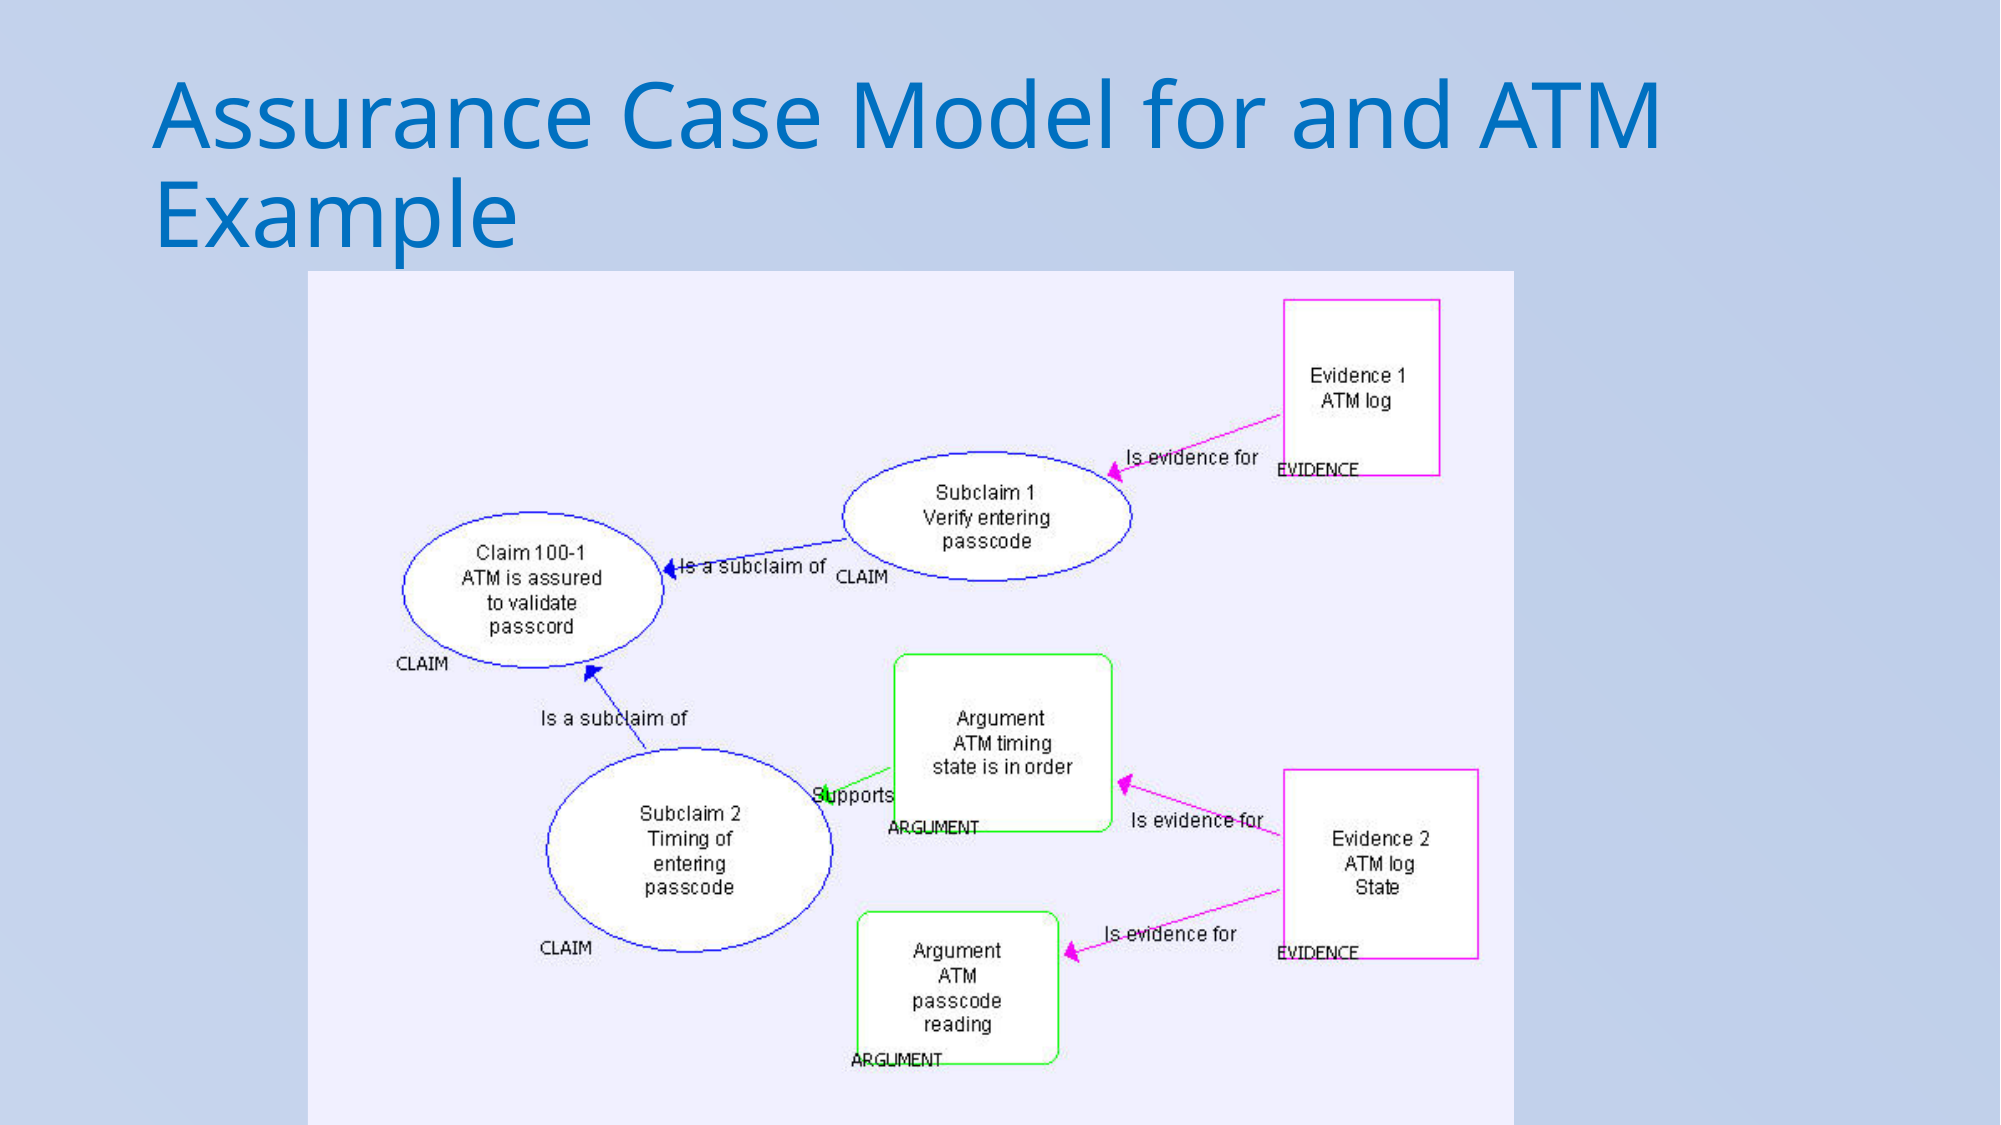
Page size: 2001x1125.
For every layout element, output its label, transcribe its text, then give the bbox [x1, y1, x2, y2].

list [307, 271, 1514, 1125]
title Assurance Case Model for and ATM Example [137, 59, 1863, 278]
